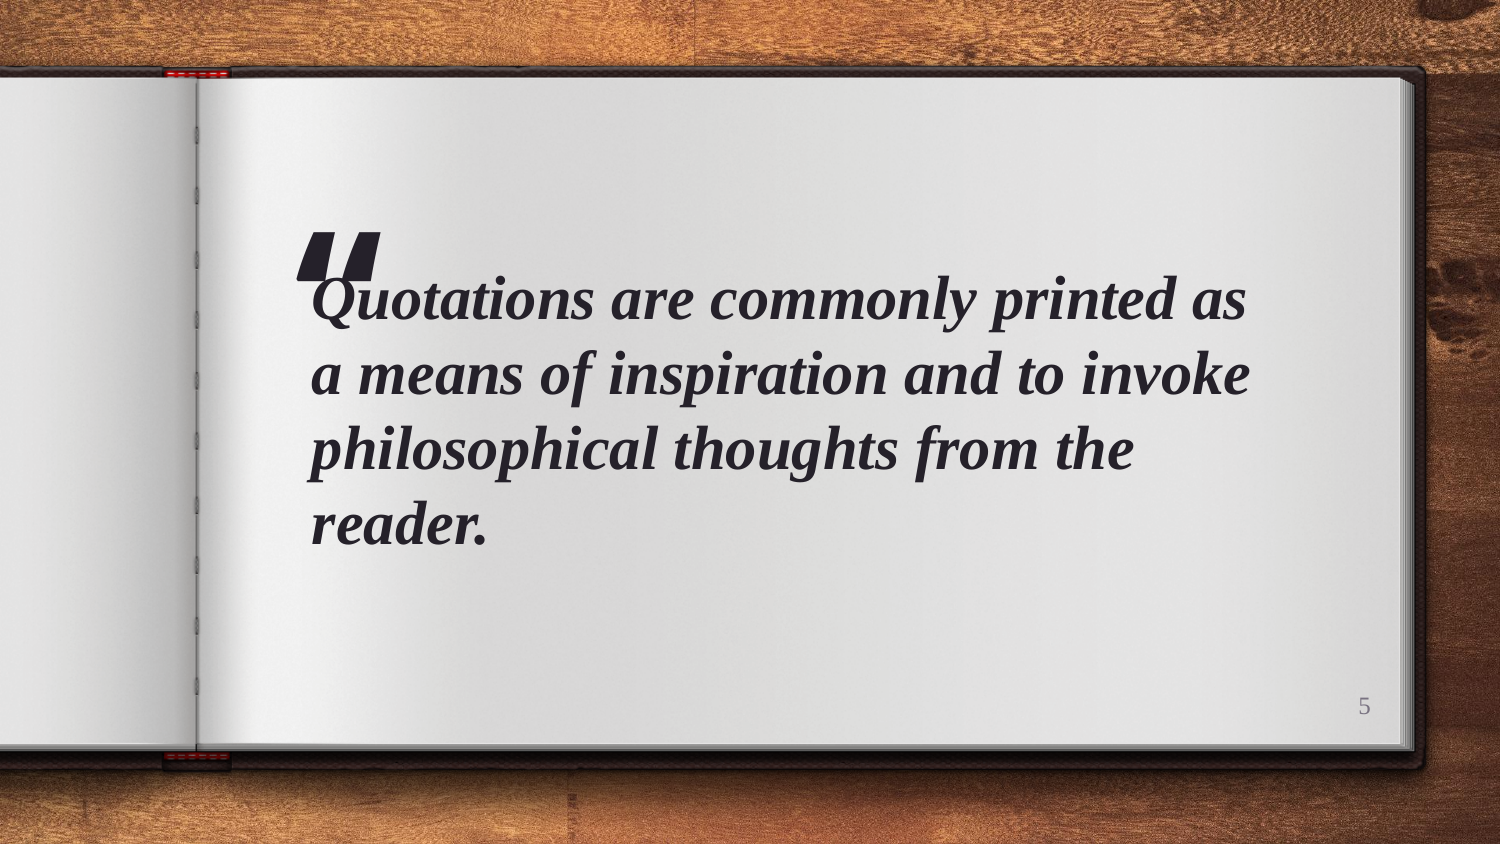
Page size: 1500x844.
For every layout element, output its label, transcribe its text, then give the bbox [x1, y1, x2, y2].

list Quotations are commonly printed as a means of inspiration and to invoke philosophical thoughts from the reader. [296, 242, 1303, 377]
slide_number ‹#› [1295, 672, 1386, 737]
picture [0, 0, 1500, 844]
